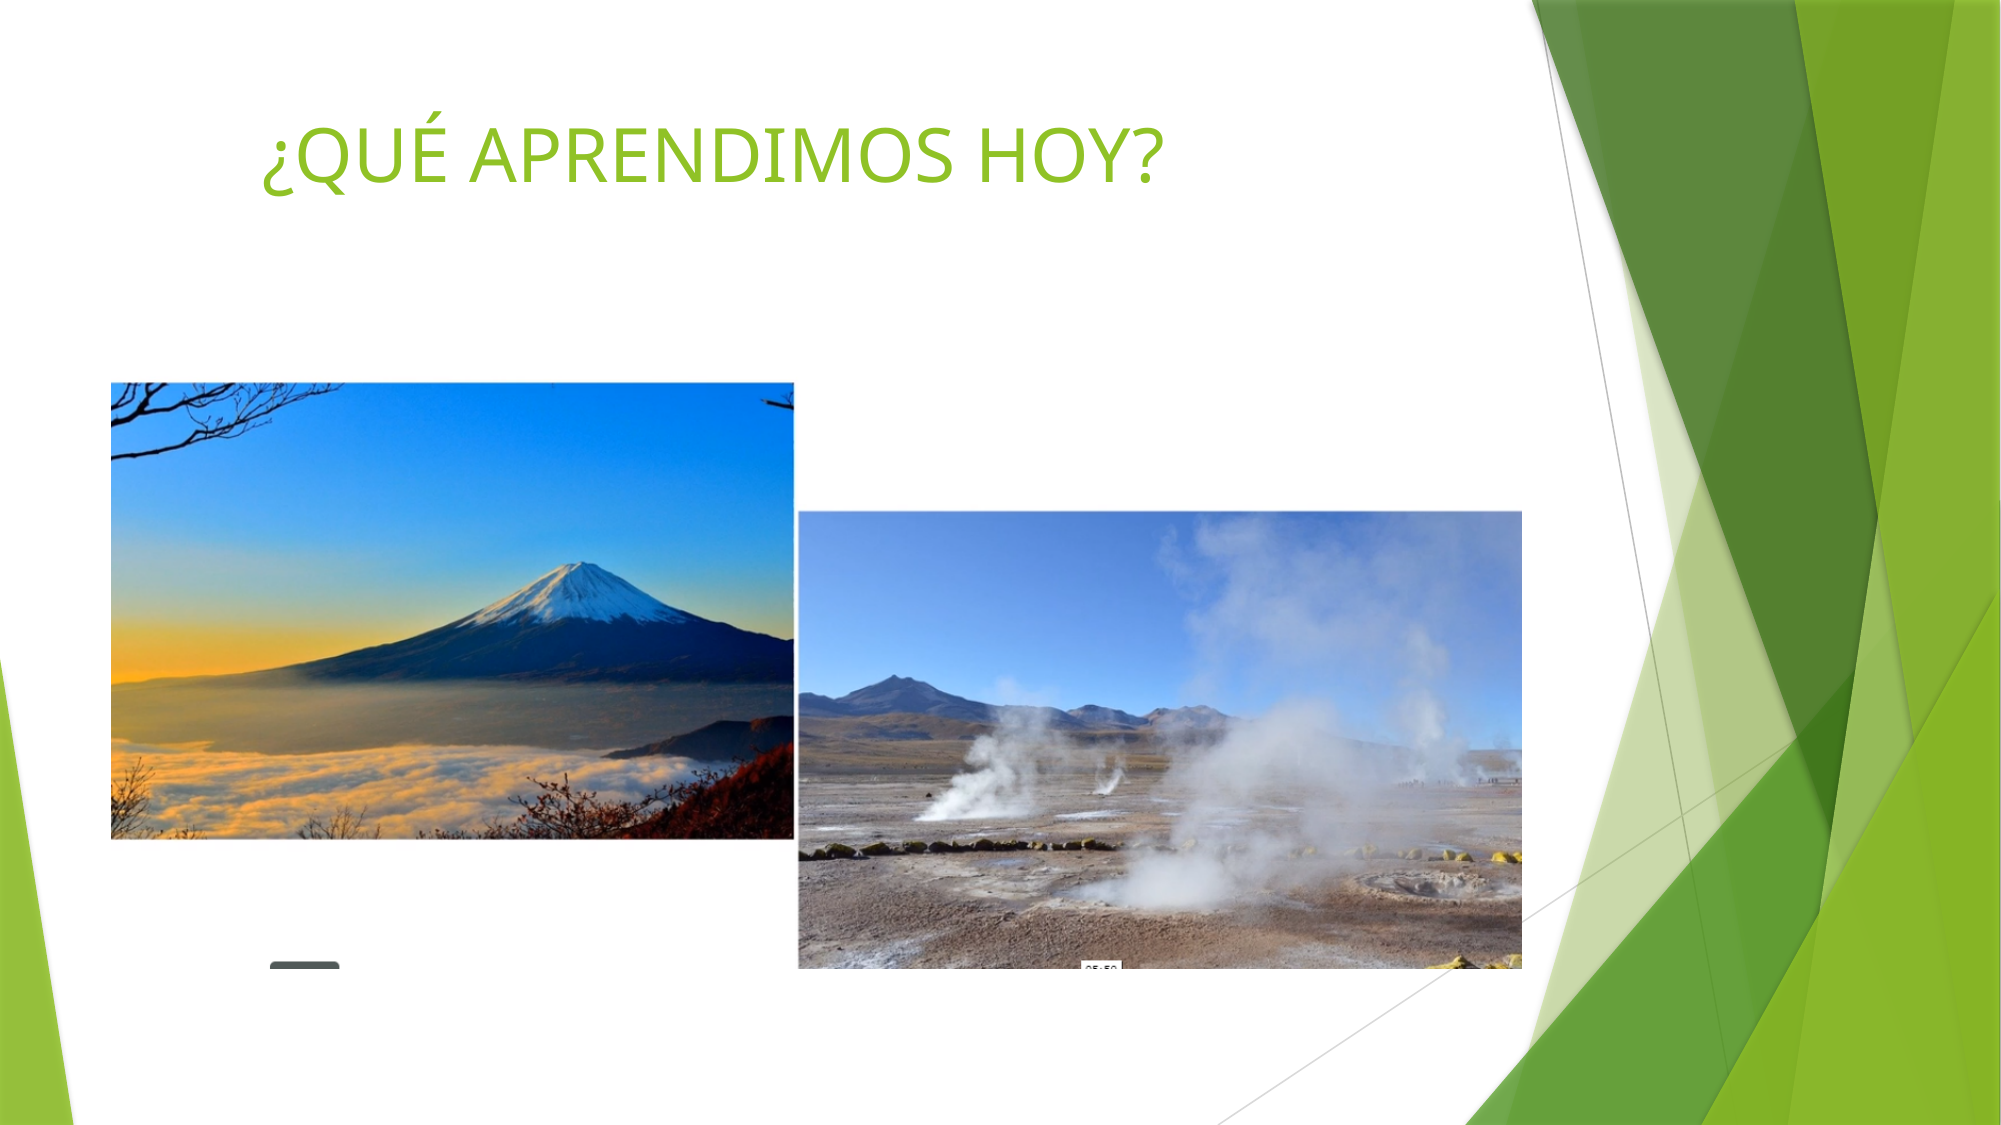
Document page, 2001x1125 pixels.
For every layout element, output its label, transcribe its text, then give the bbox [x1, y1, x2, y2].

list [110, 376, 1522, 970]
title ¿QUÉ APRENDIMOS HOY? [111, 99, 1522, 317]
